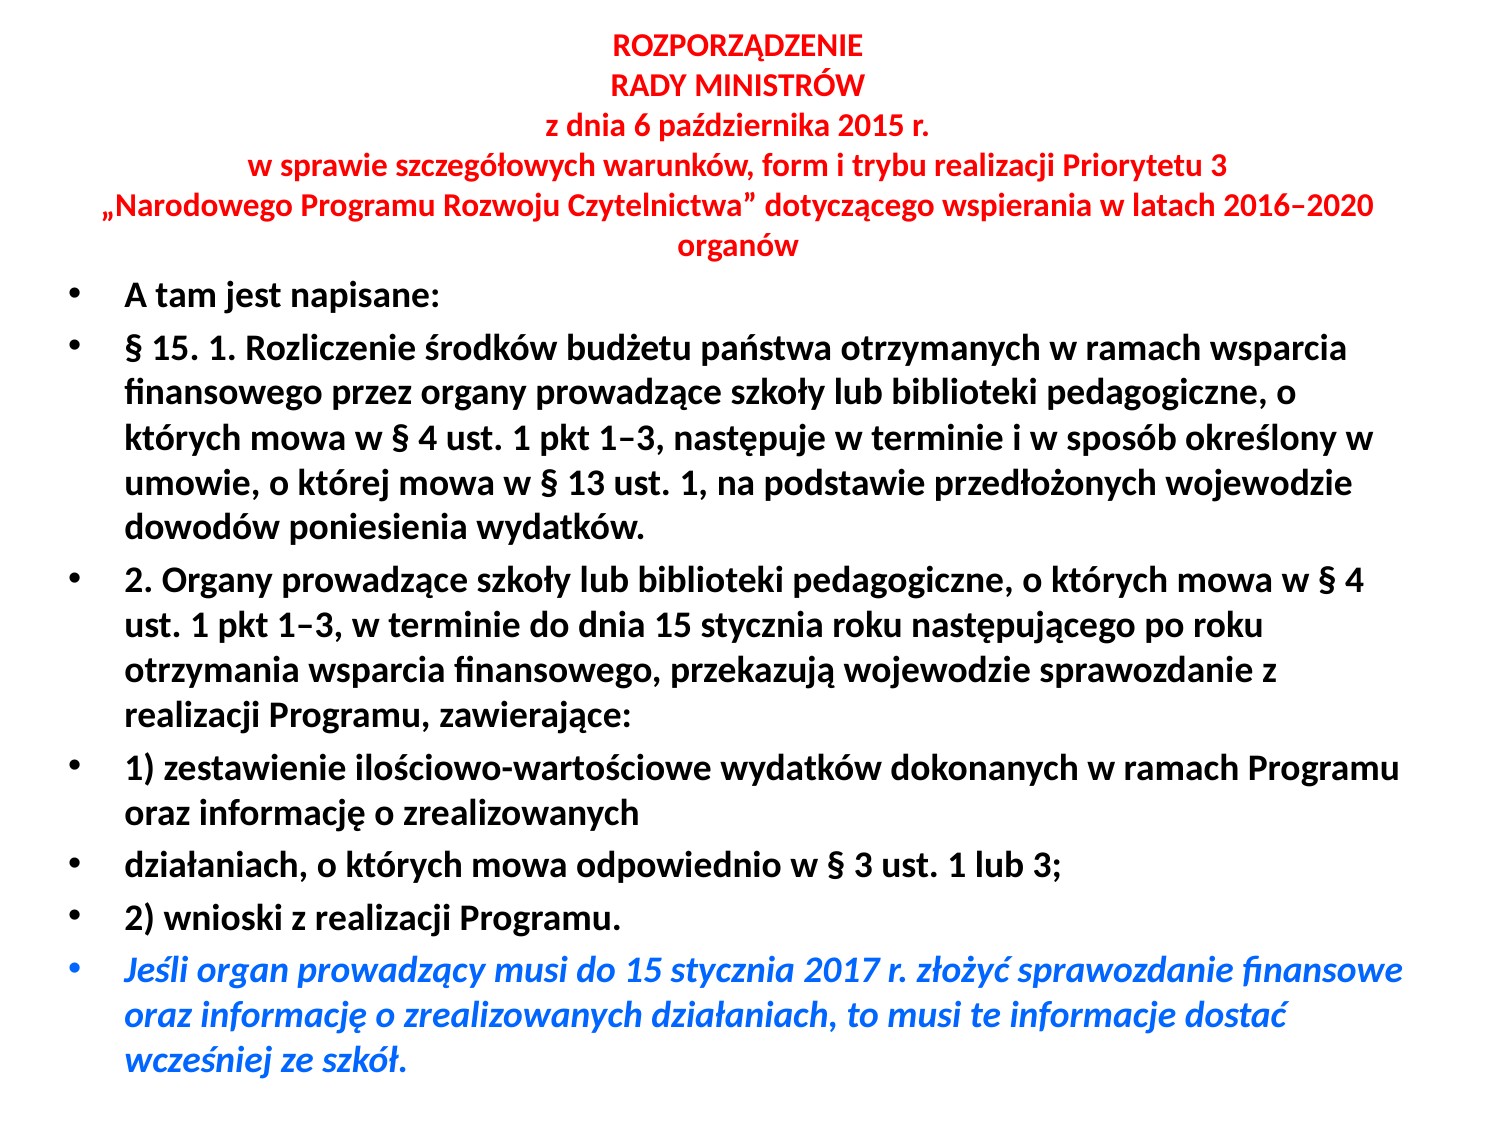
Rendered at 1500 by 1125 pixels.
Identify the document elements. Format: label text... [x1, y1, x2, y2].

list A tam jest napisane: § 15. 1. Rozliczenie środków budżetu państwa otrzymanych w ramach wsparcia finansowego przez organy prowadzące szkoły lub biblioteki pedagogiczne, o których mowa w § 4 ust. 1 pkt 1–3, następuje w terminie i w sposób określony w umowie, o której mowa w § 13 ust. 1, na podstawie przedłożonych wojewodzie dowodów poniesienia wydatków. 2. Organy prowadzące szkoły lub biblioteki pedagogiczne, o których mowa w § 4 ust. 1 pkt 1–3, w terminie do dnia 15 stycznia roku następującego po roku otrzymania wsparcia finansowego, przekazują wojewodzie sprawozdanie z realizacji Programu, zawierające: 1) zestawienie ilościowo-wartościowe wydatków dokonanych w ramach Programu oraz informację o zrealizowanych działaniach, o których mowa odpowiednio w § 3 ust. 1 lub 3; 2) wnioski z realizacji Programu. Jeśli organ prowadzący musi do 15 stycznia 2017 r. złożyć sprawozdanie finansowe oraz informację o zrealizowanych działaniach, to musi te informacje dostać wcześniej ze szkół. [52, 262, 1426, 1095]
title ROZPORZĄDZENIE RADY MINISTRÓW z dnia 6 października 2015 r. w sprawie szczegółowych warunków, form i trybu realizacji Priorytetu 3 „Narodowego Programu Rozwoju Czytelnictwa” dotyczącego wspierania w latach 2016–2020 organów [64, 30, 1412, 256]
